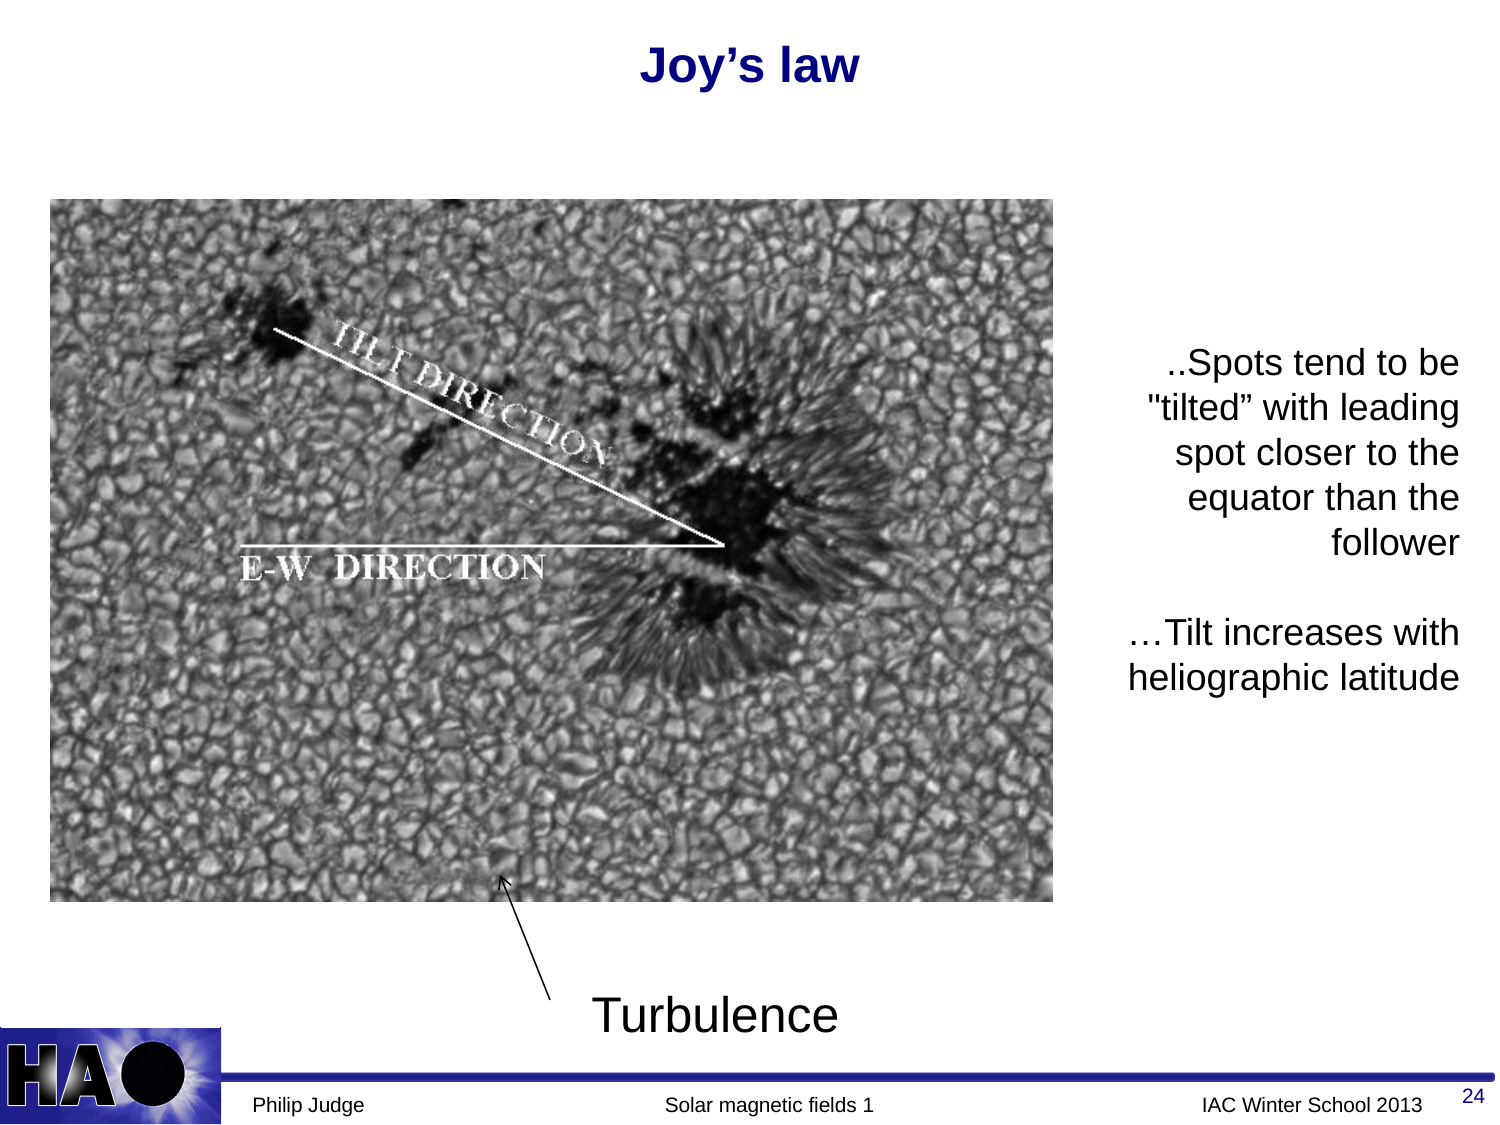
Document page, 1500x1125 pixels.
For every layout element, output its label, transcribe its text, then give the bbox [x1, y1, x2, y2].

text_box Joy’s law [0, 24, 1500, 175]
slide_number 24 [1187, 1074, 1500, 1125]
text_box Turbulence [576, 974, 855, 1050]
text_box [462, 912, 588, 963]
picture [0, 1027, 1500, 1125]
text_box ..Spots tend to be "tilted” with leading spot closer to the equator than the follower …Tilt increases with heliographic latitude [1099, 330, 1475, 706]
picture [49, 199, 1053, 902]
